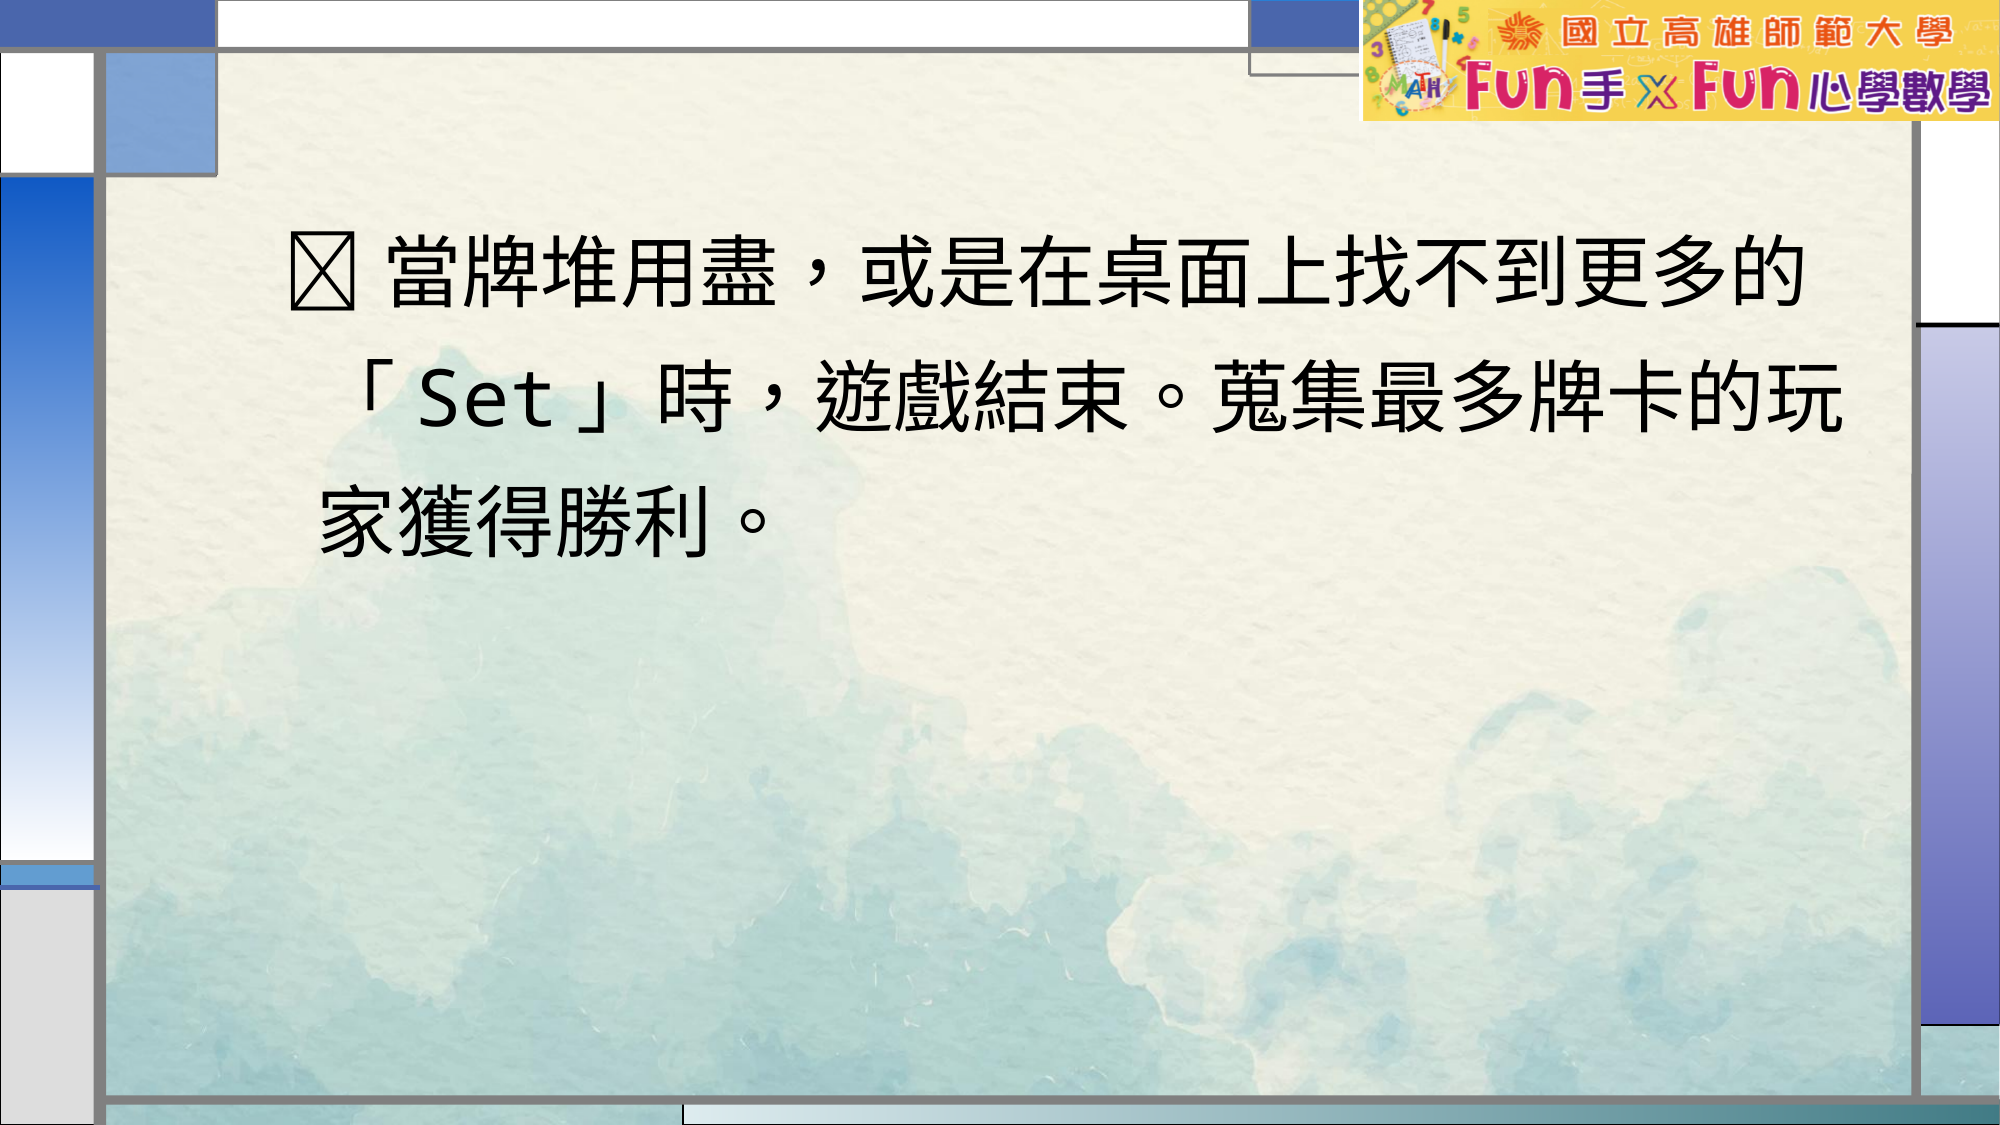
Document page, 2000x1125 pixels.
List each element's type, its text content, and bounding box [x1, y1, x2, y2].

picture [107, 0, 2000, 1095]
text_box 當牌堆用盡，或是在桌面上找不到更多的 「Set」時，遊戲結束。蒐集最多牌卡的玩家獲得勝利。 [231, 184, 1910, 575]
picture [107, 1105, 682, 1125]
picture [1921, 1026, 2000, 1095]
